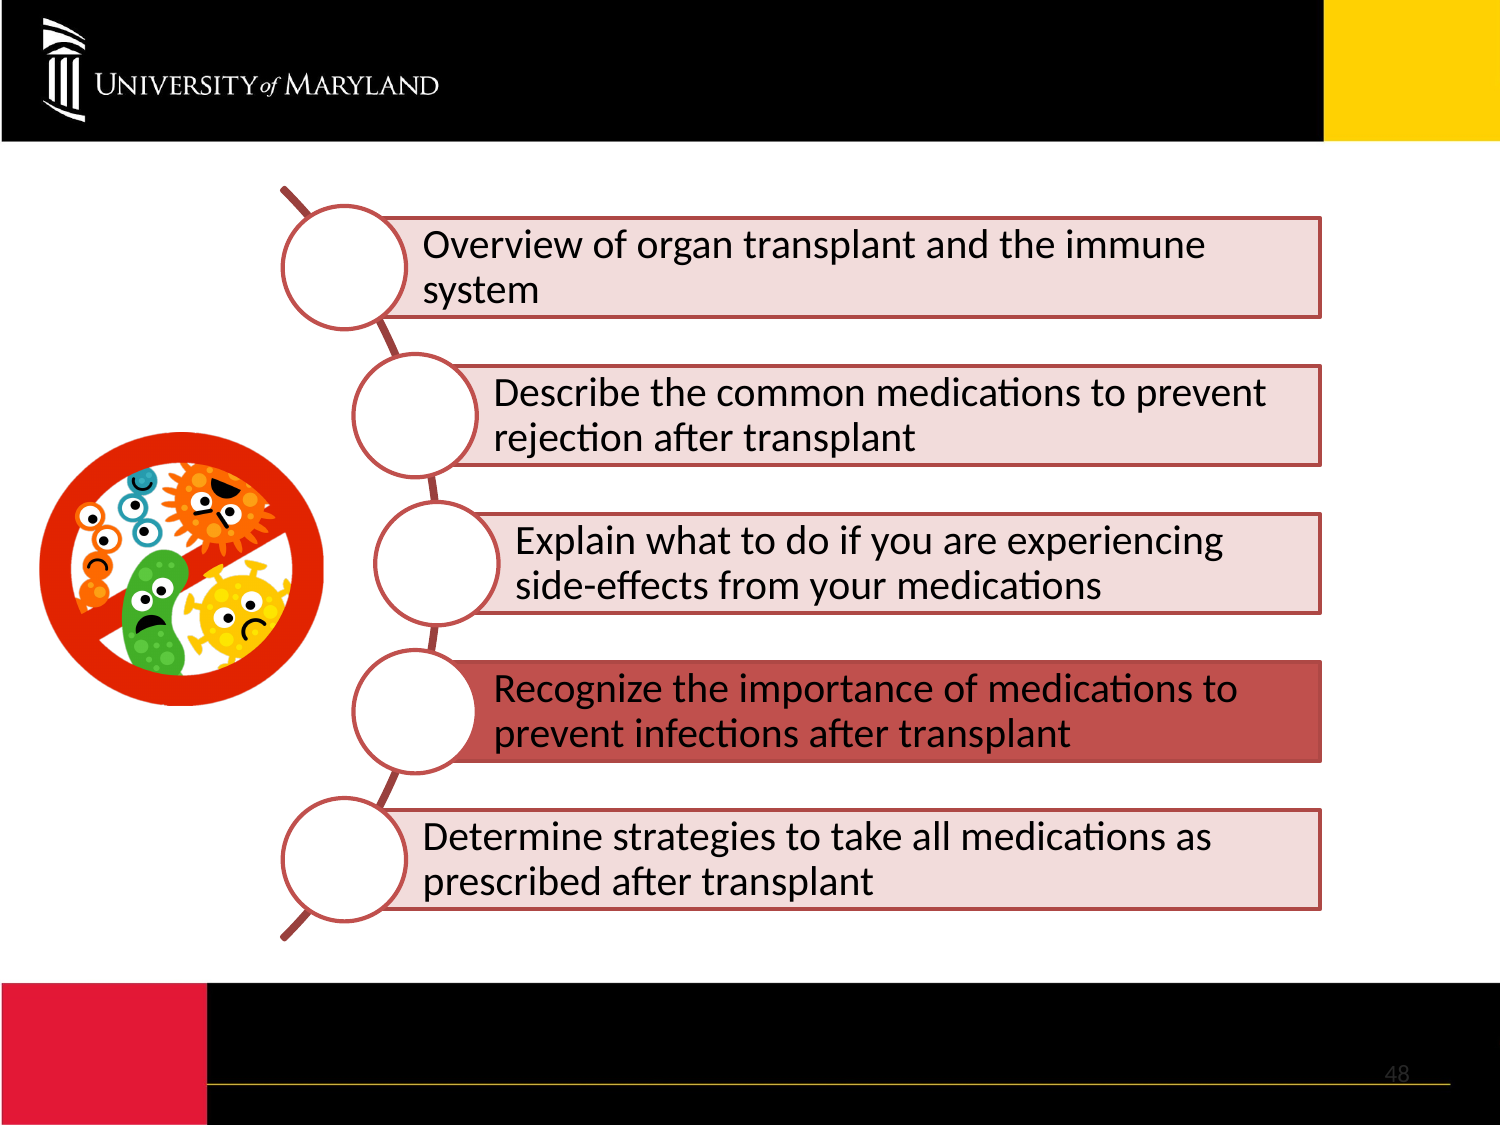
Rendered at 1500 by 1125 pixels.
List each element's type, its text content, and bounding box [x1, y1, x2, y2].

picture [0, 0, 1500, 1125]
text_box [269, 168, 1332, 959]
slide_number 48 [1074, 1042, 1425, 1103]
